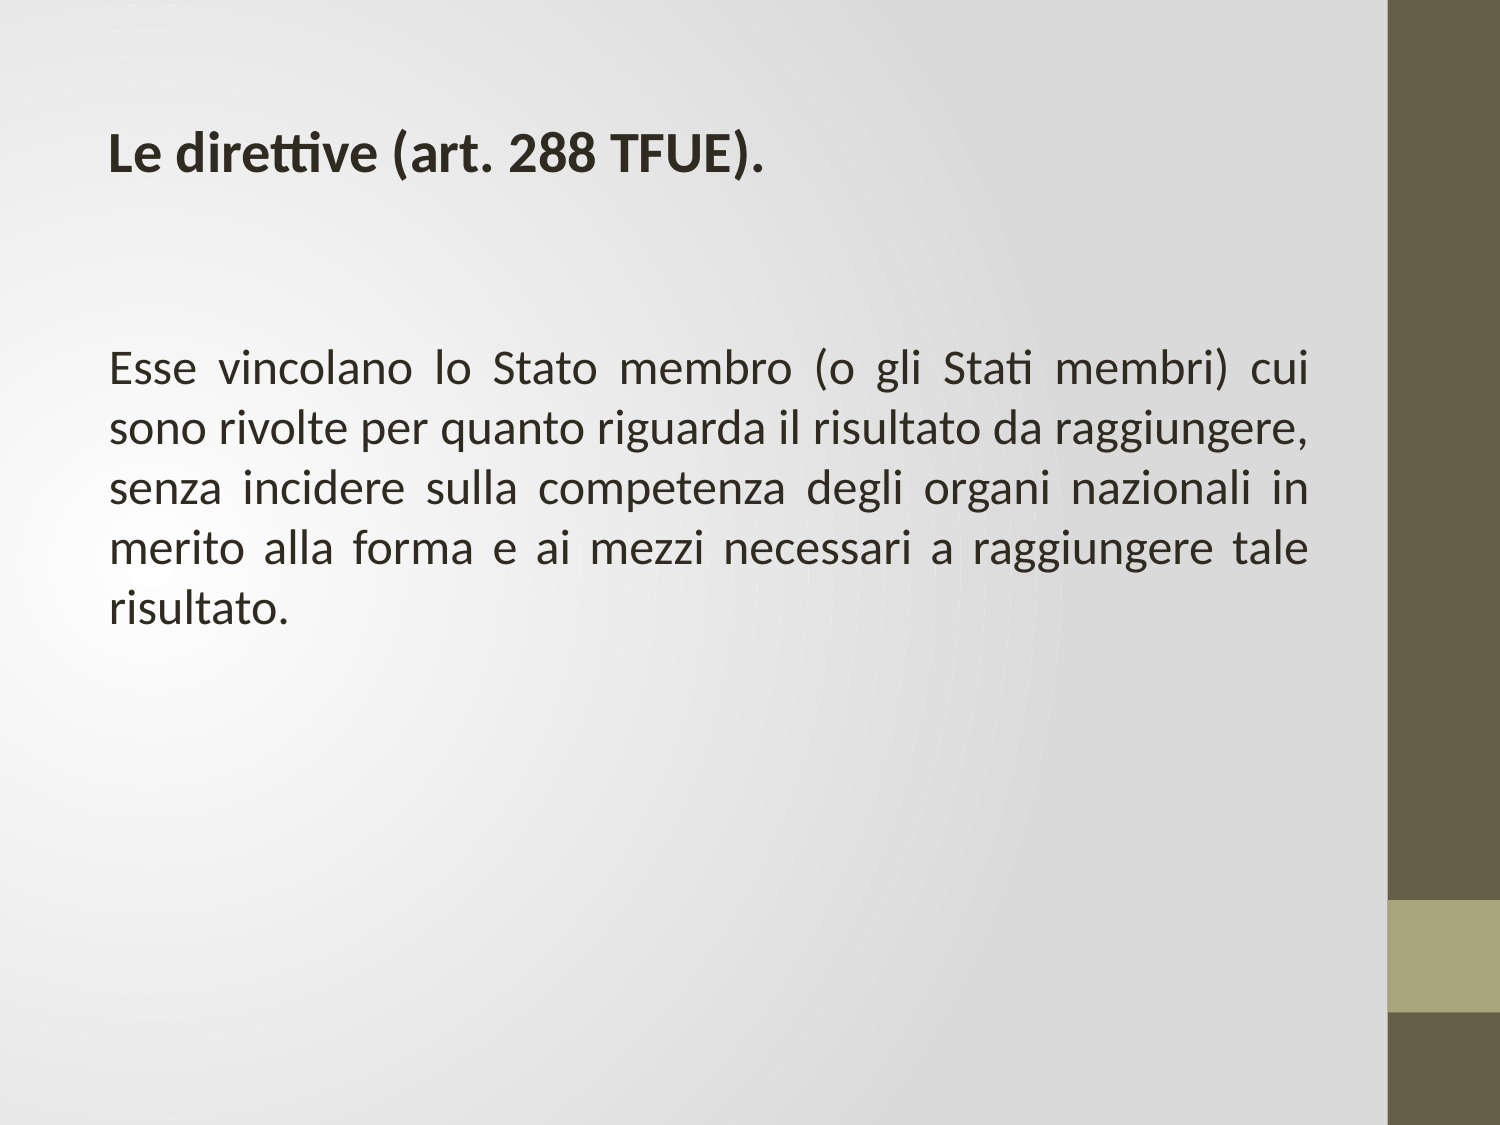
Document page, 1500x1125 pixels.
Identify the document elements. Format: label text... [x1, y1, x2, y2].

list Le direttive (art. 288 TFUE). Esse vincolano lo Stato membro (o gli Stati membri) cui sono rivolte per quanto riguarda il risultato da raggiungere, senza incidere sulla competenza degli organi nazionali in merito alla forma e ai mezzi necessari a raggiungere tale risultato. [75, 106, 1325, 1050]
